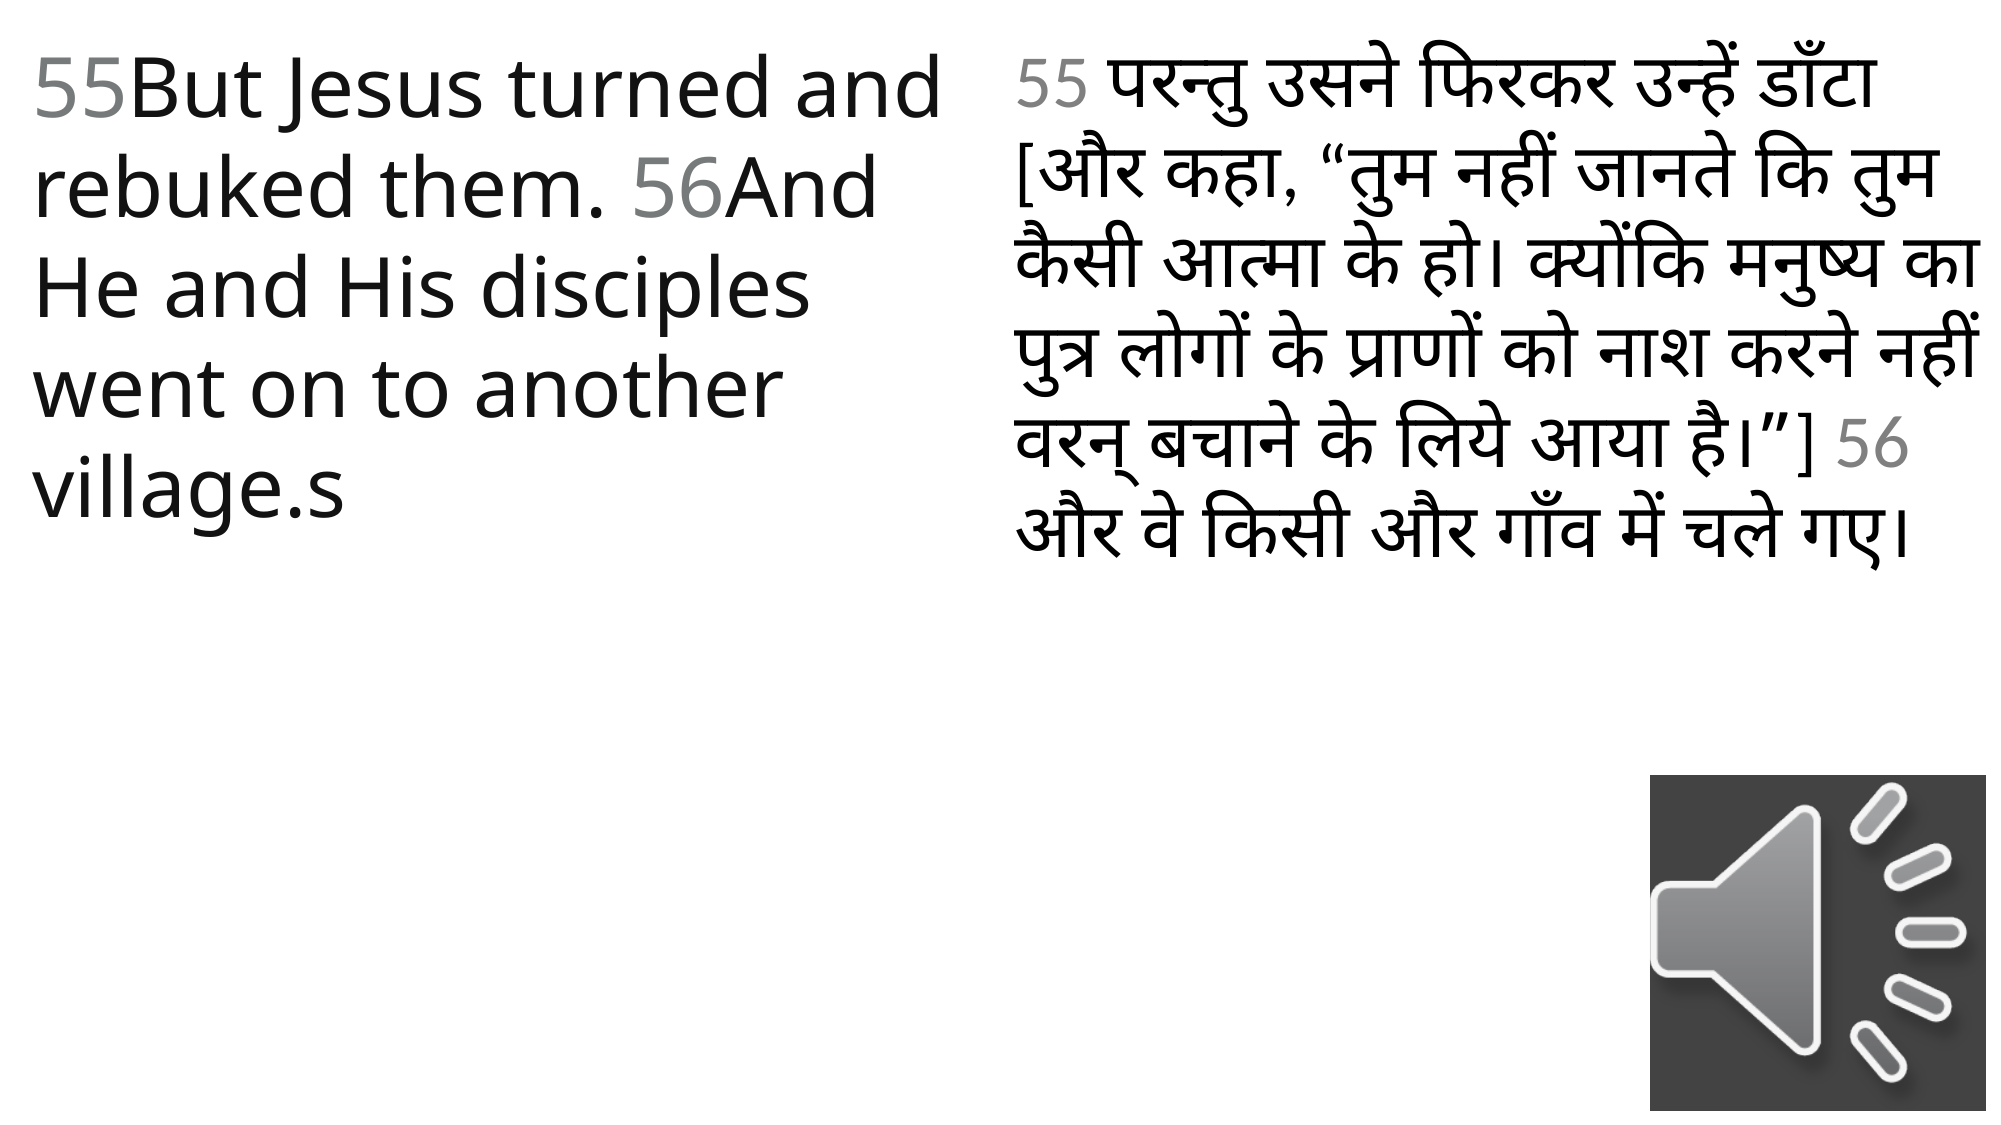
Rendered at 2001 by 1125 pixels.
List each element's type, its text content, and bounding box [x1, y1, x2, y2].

picture [1648, 773, 1987, 1112]
text_box 55 परन्तु उसने फिरकर उन्हें डाँटा [और कहा, “तुम नहीं जानते कि तुम कैसी आत्मा के हो। क्योंकि मनुष्य का पुत्र लोगों के प्राणों को नाश करने नहीं वरन् बचाने के लिये आया है।”] 56 और वे किसी और गाँव में चले गए। [999, 24, 2000, 1101]
text_box 55But Jesus turned and rebuked them. 56And He and His disciples went on to another village.s [18, 27, 973, 1104]
